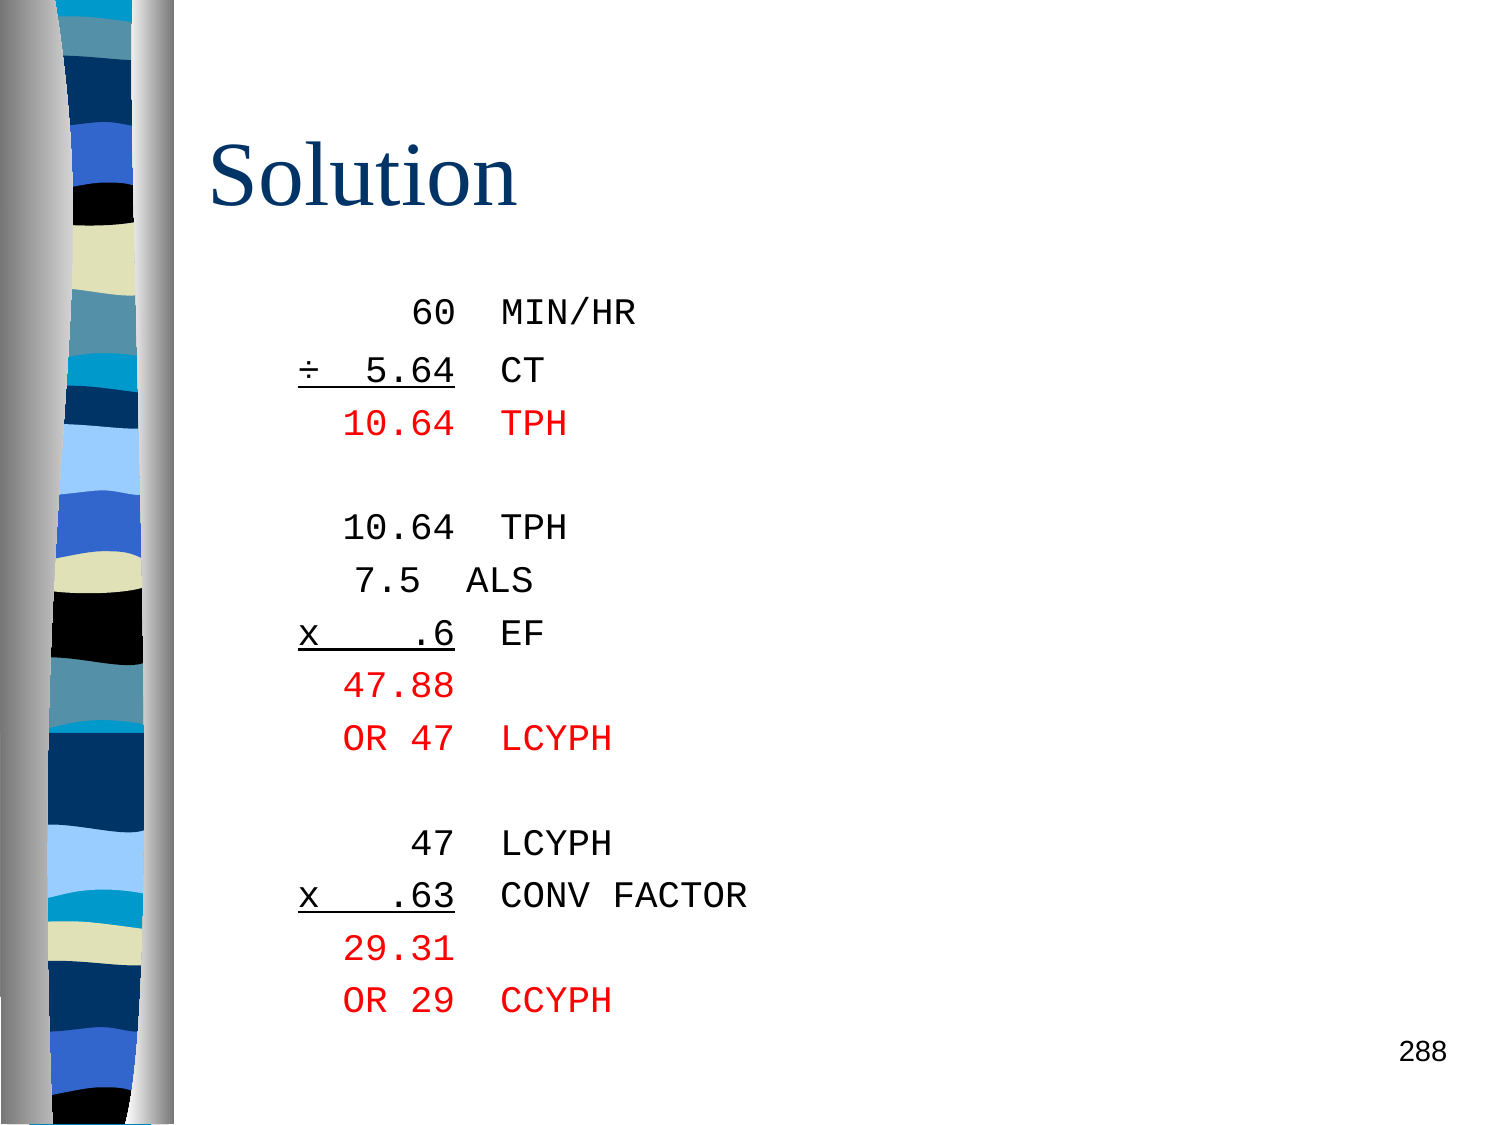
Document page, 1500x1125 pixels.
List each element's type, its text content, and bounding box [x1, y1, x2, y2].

slide_number 288 [1149, 1024, 1463, 1101]
list 60 MIN/HR ÷ 5.64 CT 10.64 TPH 10.64 TPH 7.5 ALS x .6 EF 47.88 OR 47 LCYPH 47 LCYPH x .63 CONV FACTOR 29.31 OR 29 CCYPH [192, 249, 1451, 1001]
title Solution [192, 74, 1468, 263]
